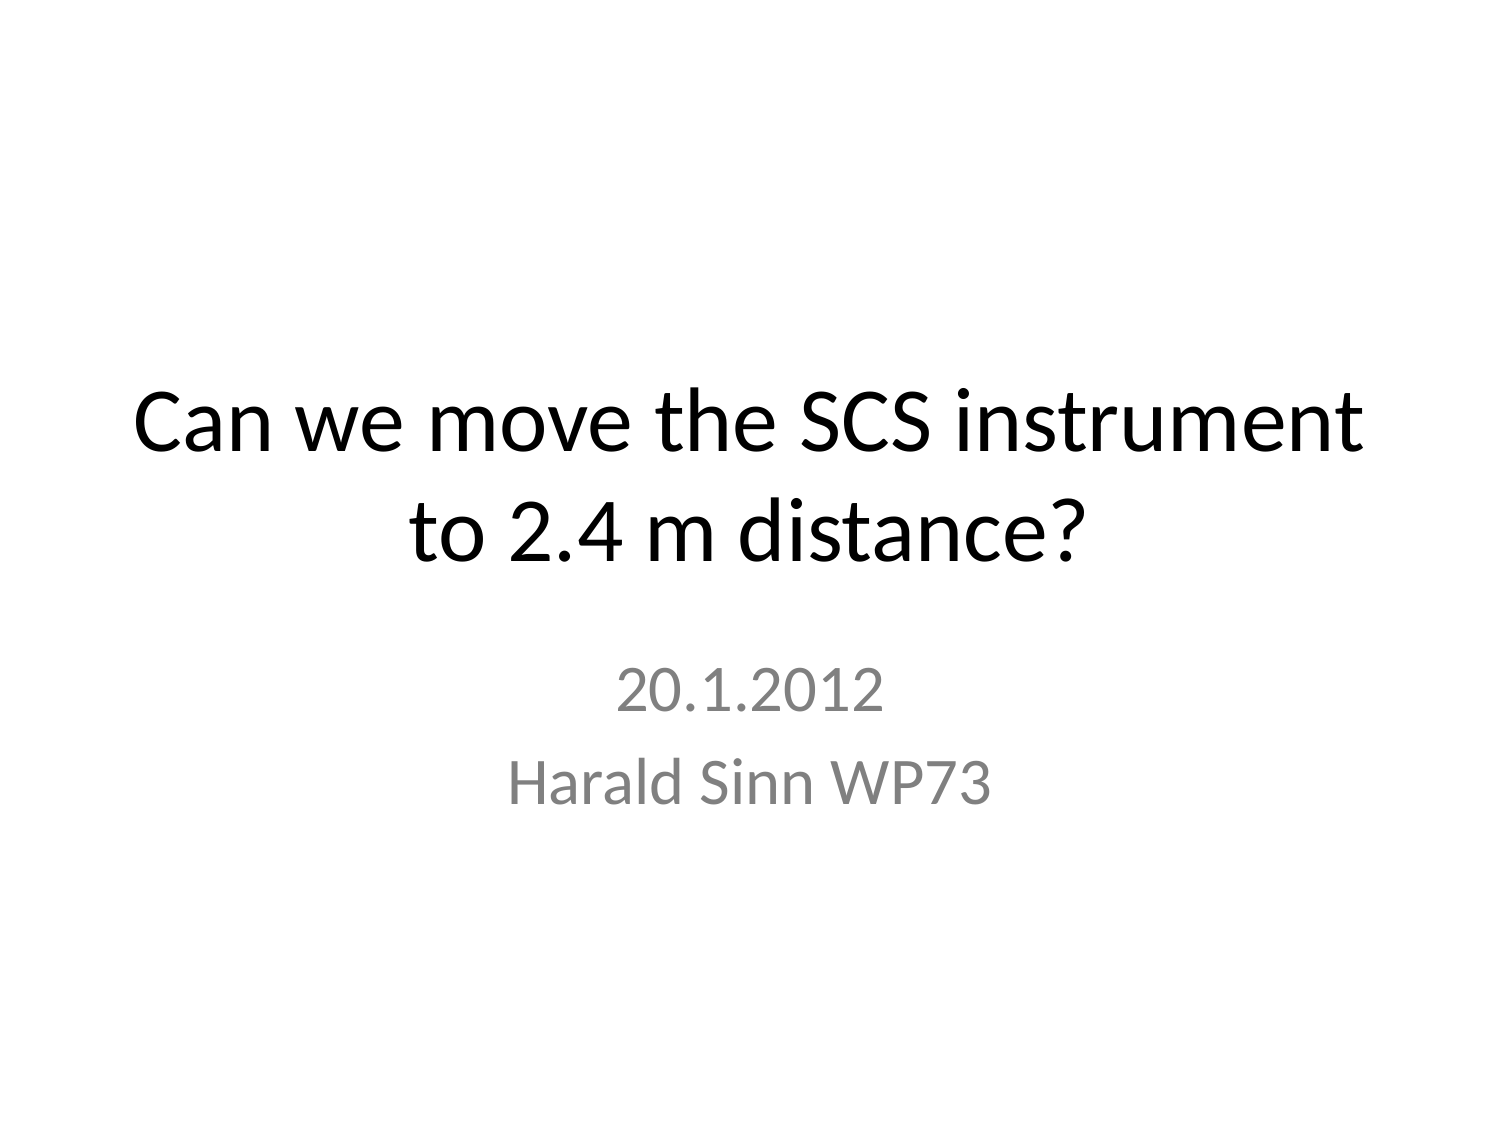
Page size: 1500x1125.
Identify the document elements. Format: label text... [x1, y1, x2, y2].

title Can we move the SCS instrument to 2.4 m distance? [112, 349, 1388, 591]
subtitle 20.1.2012 Harald Sinn WP73 [225, 637, 1275, 925]
